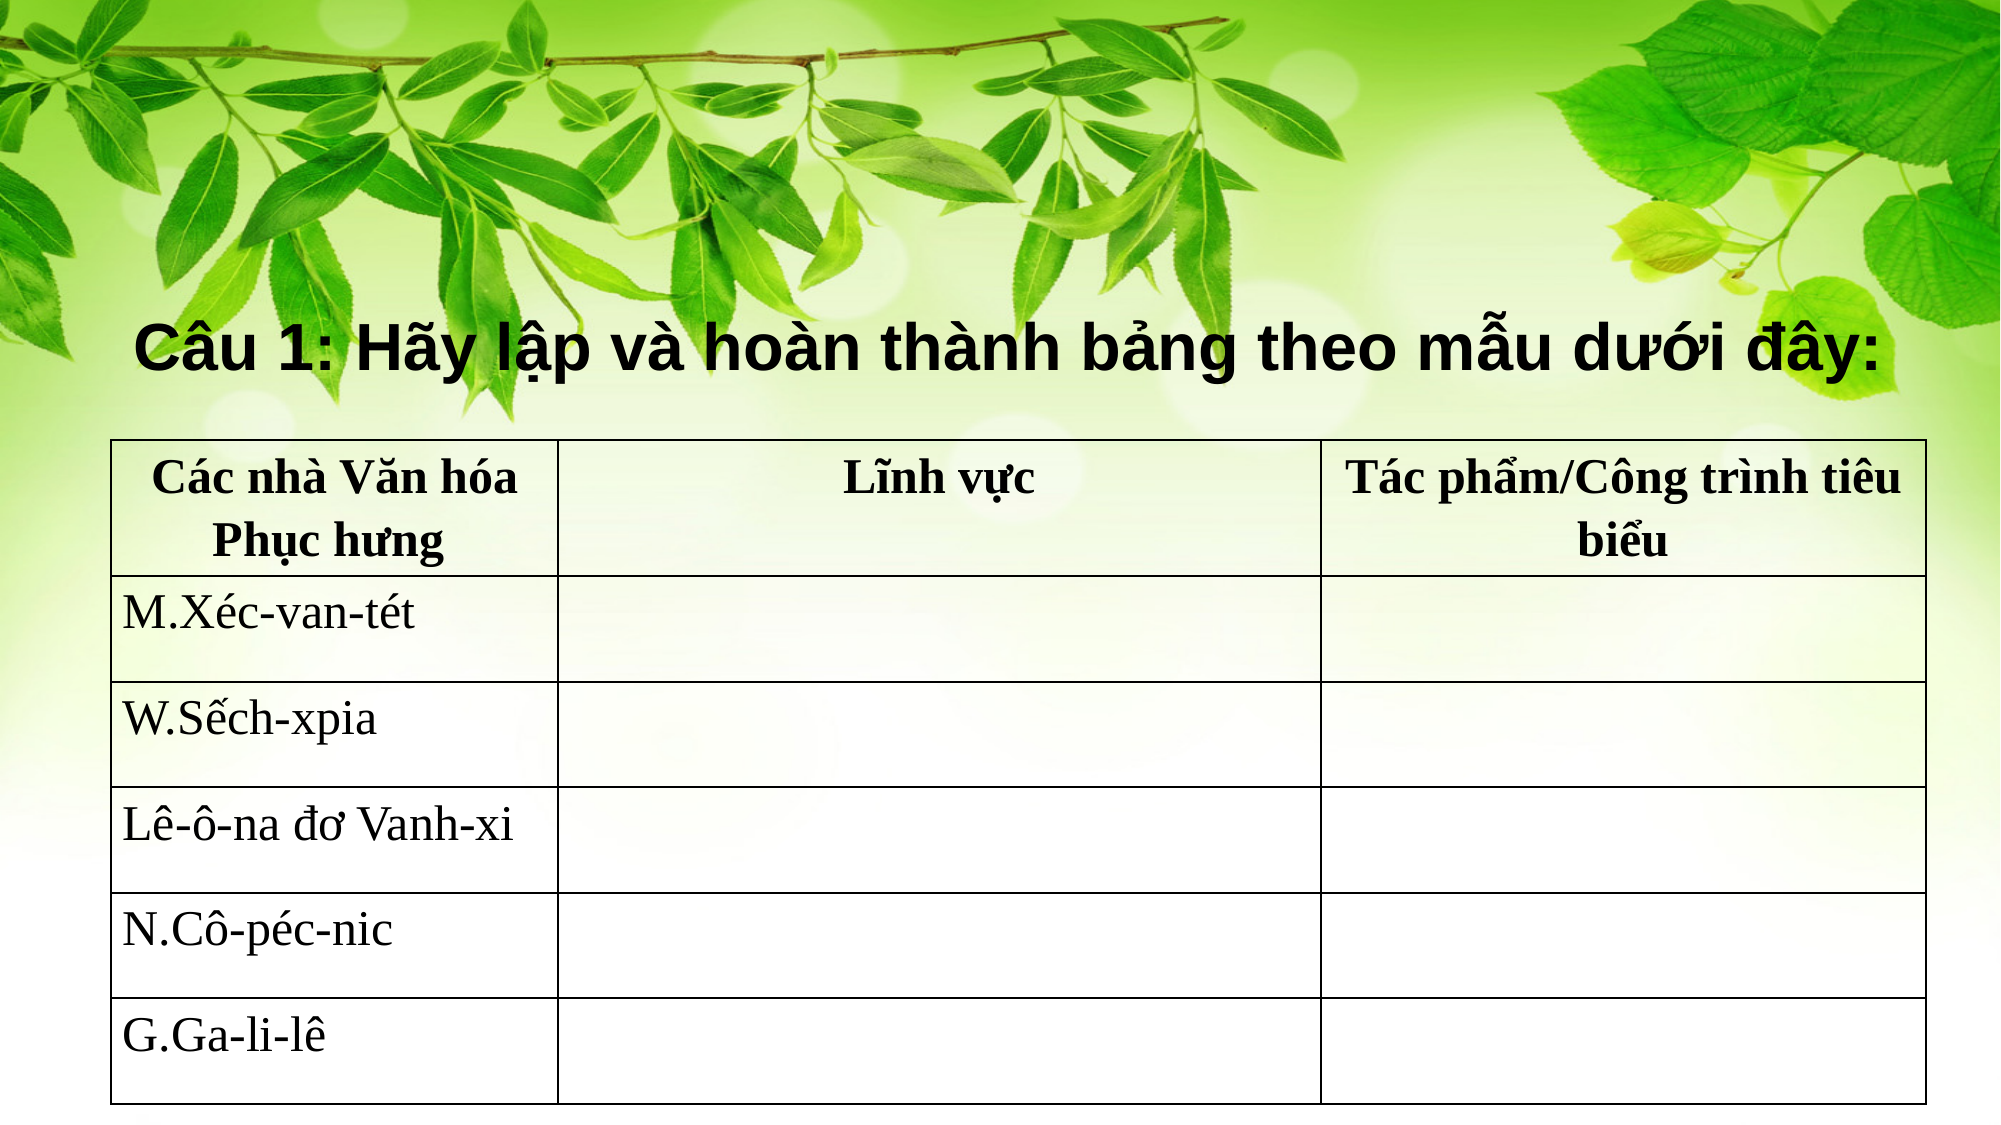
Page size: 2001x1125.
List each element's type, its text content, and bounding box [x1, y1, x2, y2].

table_cell [1322, 999, 1925, 1103]
table_header Các nhà Văn hóa Phục hưng [112, 441, 557, 575]
picture [0, 0, 2001, 1125]
text_box Câu 1: Hãy lập và hoàn thành bảng theo mẫu dưới đây: [118, 258, 1900, 392]
table_cell [1322, 683, 1925, 786]
table_cell [1322, 788, 1925, 892]
table_cell Lê-ô-na đơ Vanh-xi [112, 788, 557, 892]
table_cell G.Ga-li-lê [112, 999, 557, 1103]
table_cell M.Xéc-van-tét [112, 577, 557, 681]
table_cell W.Sếch-xpia [112, 683, 557, 786]
table_cell [559, 788, 1320, 892]
table_header Tác phẩm/Công trình tiêu biểu [1322, 441, 1925, 575]
table_cell [559, 683, 1320, 786]
table_cell [559, 999, 1320, 1103]
table_cell [559, 894, 1320, 997]
table_cell [1322, 894, 1925, 997]
table_cell [1322, 577, 1925, 681]
table_header Lĩnh vực [559, 441, 1320, 575]
table_cell [559, 577, 1320, 681]
table_cell N.Cô-péc-nic [112, 894, 557, 997]
